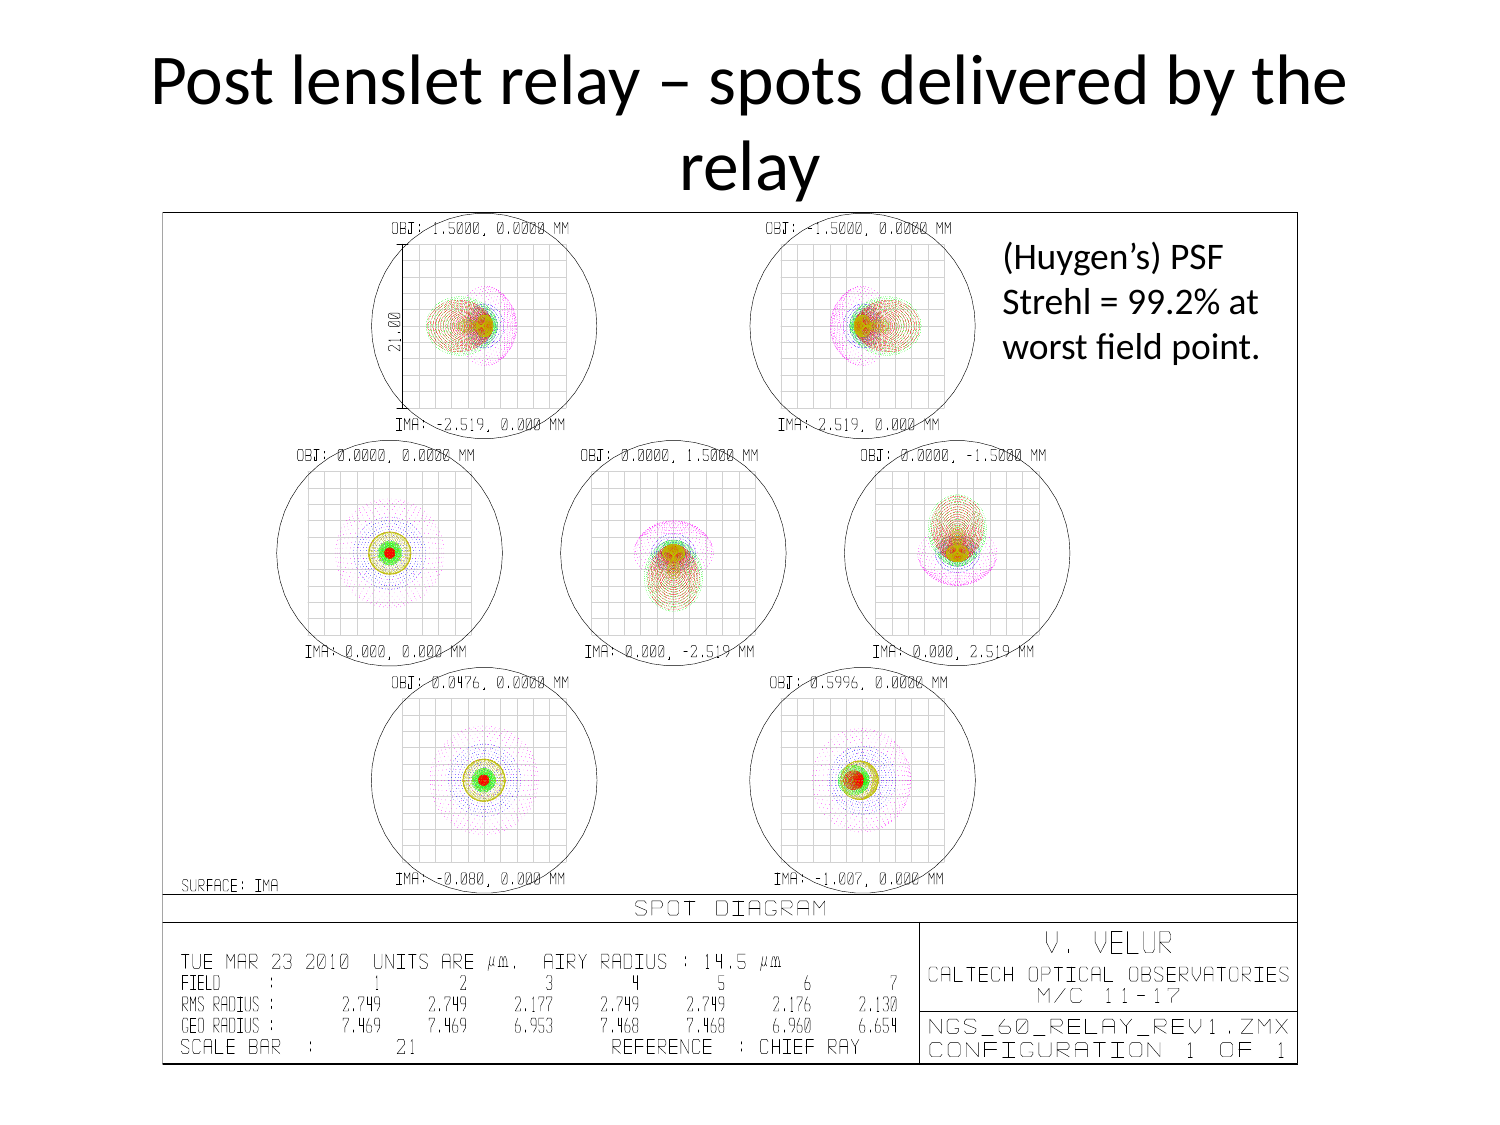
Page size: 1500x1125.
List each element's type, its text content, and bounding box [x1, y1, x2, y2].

picture [162, 212, 1299, 1065]
title Post lenslet relay – spots delivered by the relay [75, 24, 1425, 213]
